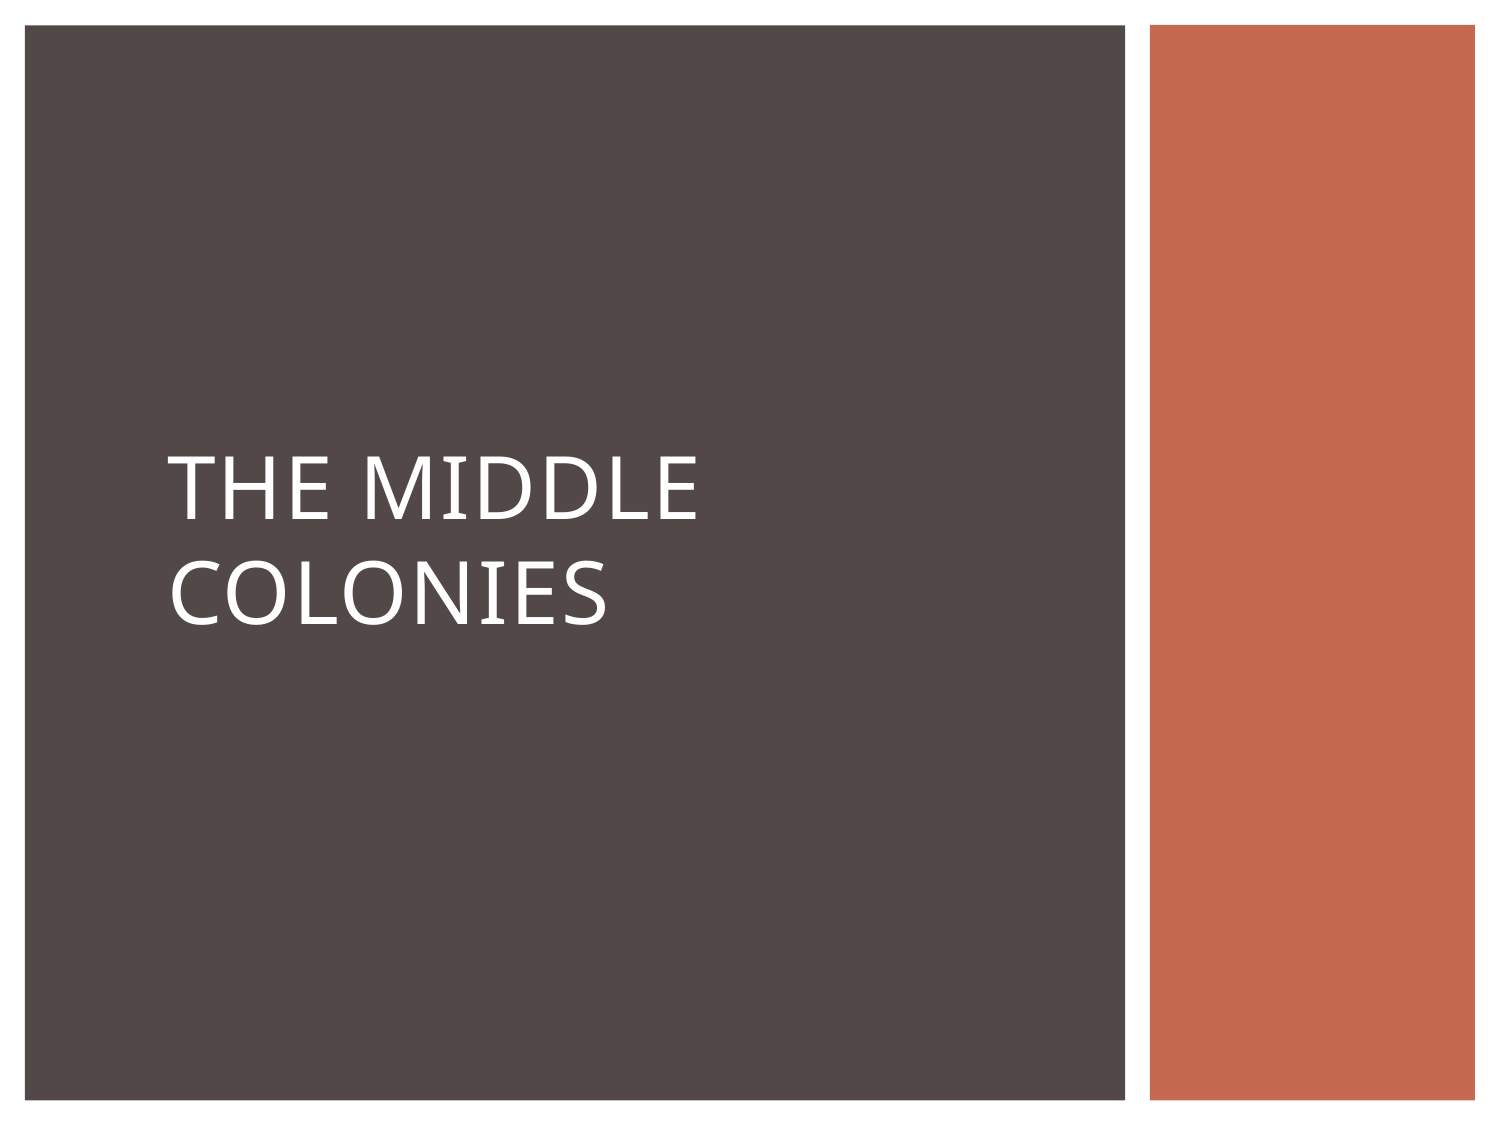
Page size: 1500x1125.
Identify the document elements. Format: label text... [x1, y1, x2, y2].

title THE MIDDLE COLONIES [164, 429, 1095, 642]
